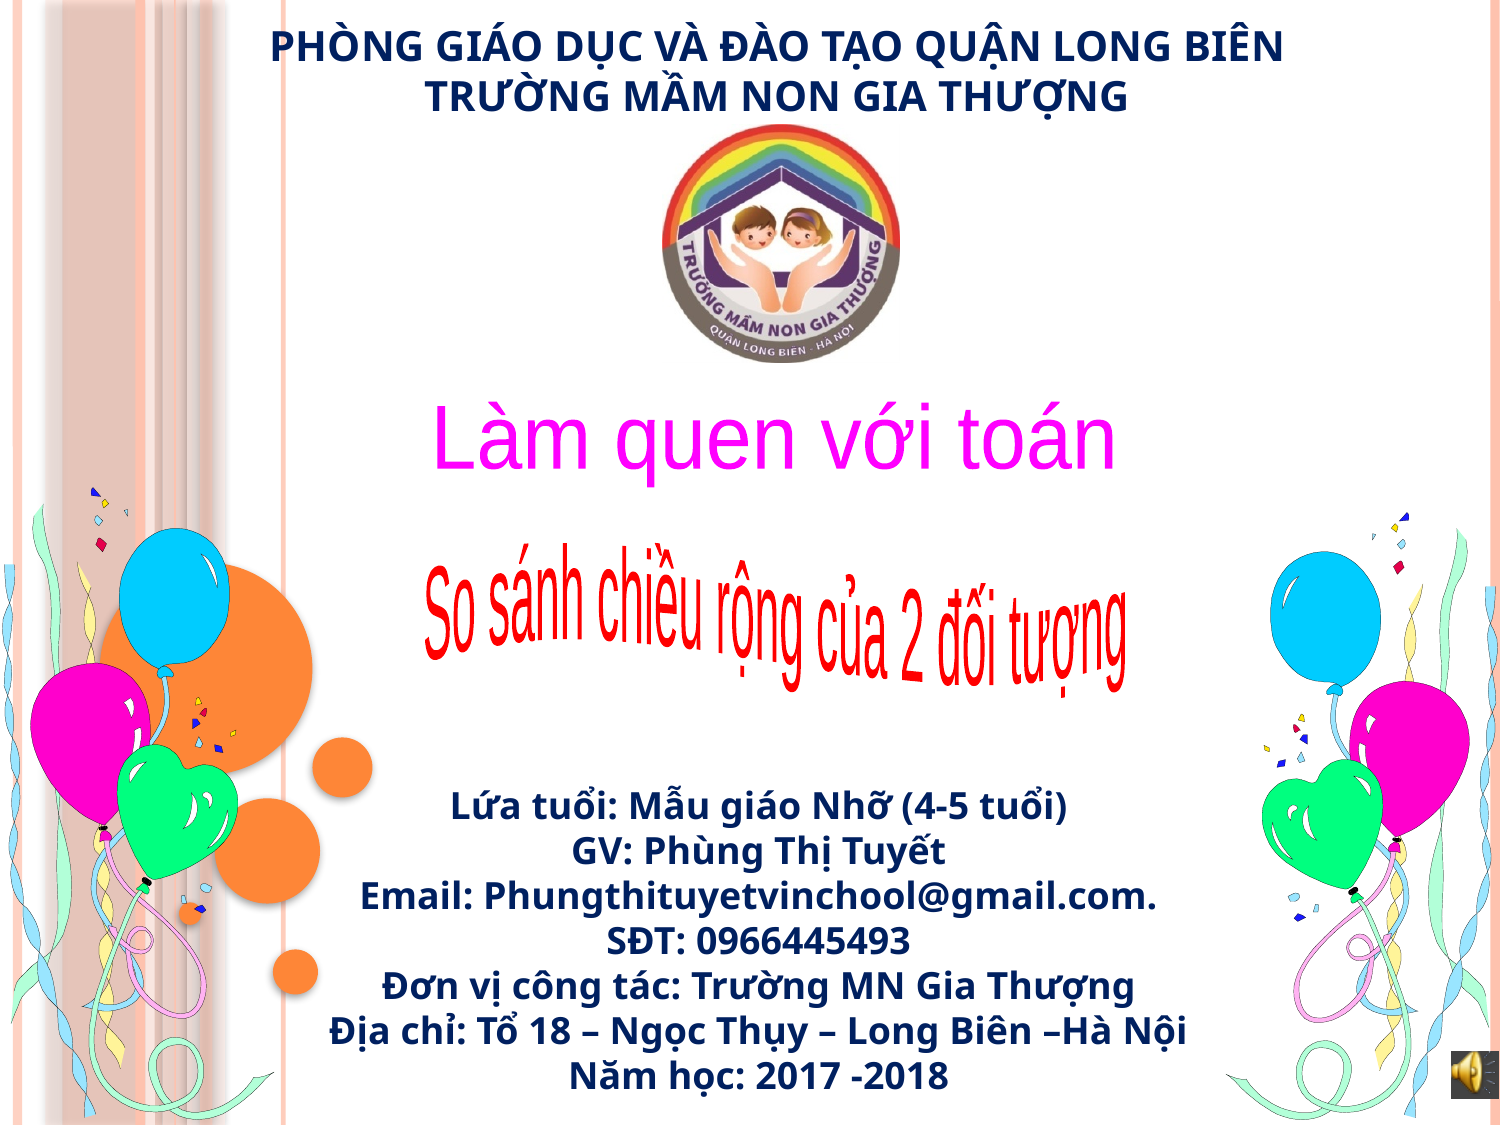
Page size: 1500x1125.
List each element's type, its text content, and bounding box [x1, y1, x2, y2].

text_box Lứa tuổi: Mẫu giáo Nhỡ (4-5 tuổi) GV: Phùng Thị Tuyết Email: Phungthituyetvinchool@gmail.com. SĐT: 0966445493 Đơn vị công tác: Trường MN Gia Thượng Địa chỉ: Tổ 18 – Ngọc Thụy – Long Biên –Hà Nội Năm học: 2017 -2018 [314, 774, 1204, 1125]
picture [1225, 511, 1500, 1125]
text_box PHÒNG GIÁO DỤC VÀ ĐÀO TẠO QUẬN LONG BIÊN TRƯỜNG MẦM NON GIA THƯỢNG [254, 12, 1300, 128]
picture [0, 486, 275, 1125]
picture [661, 124, 901, 363]
